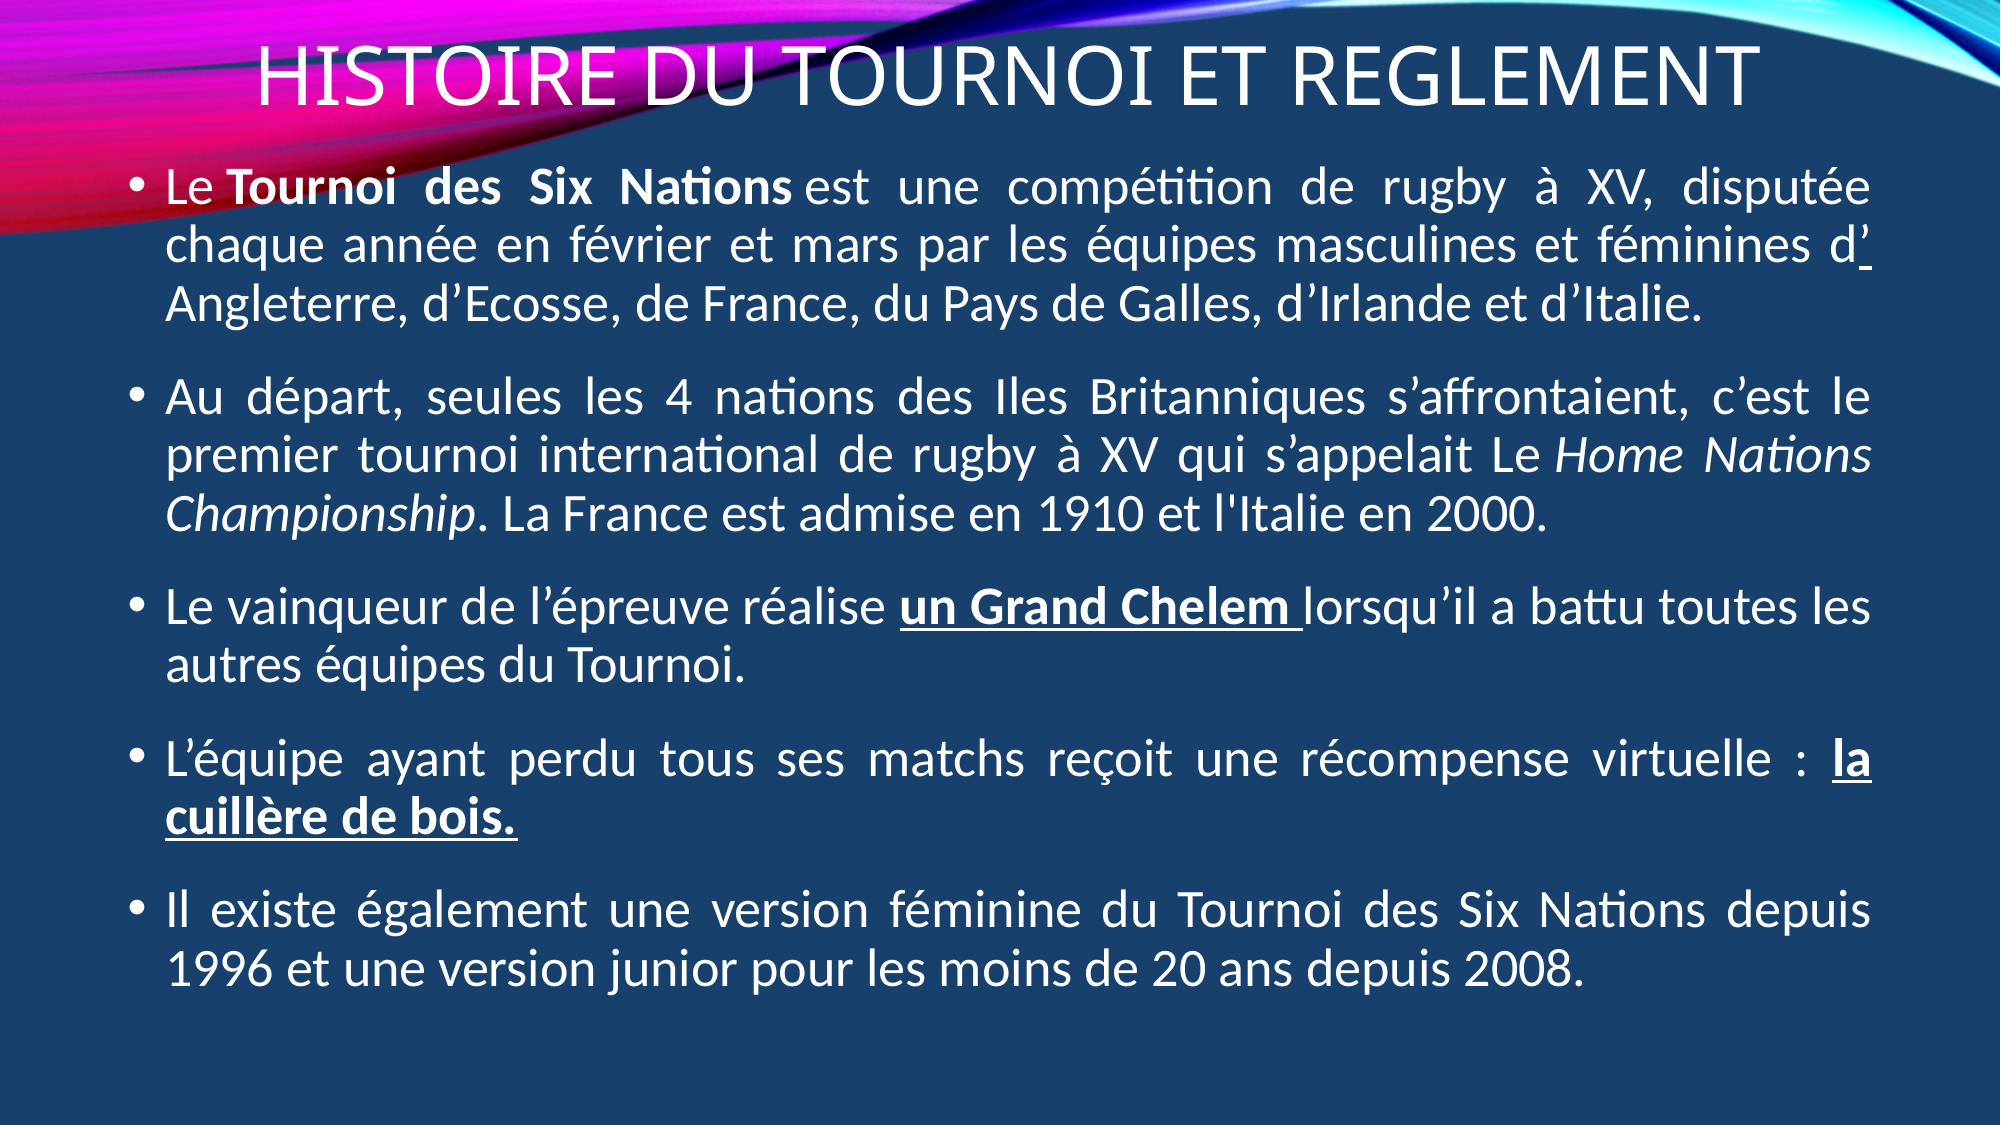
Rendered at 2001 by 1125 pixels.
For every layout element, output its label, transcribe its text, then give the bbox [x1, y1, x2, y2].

title HISTOIRE DU tournoi ET REGLEMENT [76, 26, 1939, 132]
list Le Tournoi des Six Nations est une compétition de rugby à XV, disputée chaque année en février et mars par les équipes masculines et féminines d’Angleterre, d’Ecosse, de France, du Pays de Galles, d’Irlande et d’Italie. Au départ, seules les 4 nations des Iles Britanniques s’affrontaient, c’est le premier tournoi international de rugby à XV qui s’appelait Le Home Nations Championship. La France est admise en 1910 et l'Italie en 2000. Le vainqueur de l’épreuve réalise un Grand Chelem lorsqu’il a battu toutes les autres équipes du Tournoi. L’équipe ayant perdu tous ses matchs reçoit une récompense virtuelle : la cuillère de bois. Il existe également une version féminine du Tournoi des Six Nations depuis 1996 et une version junior pour les moins de 20 ans depuis 2008. [112, 149, 1888, 1021]
picture [1910, 0, 2000, 45]
picture [0, 0, 2000, 237]
picture [1890, 0, 2000, 75]
